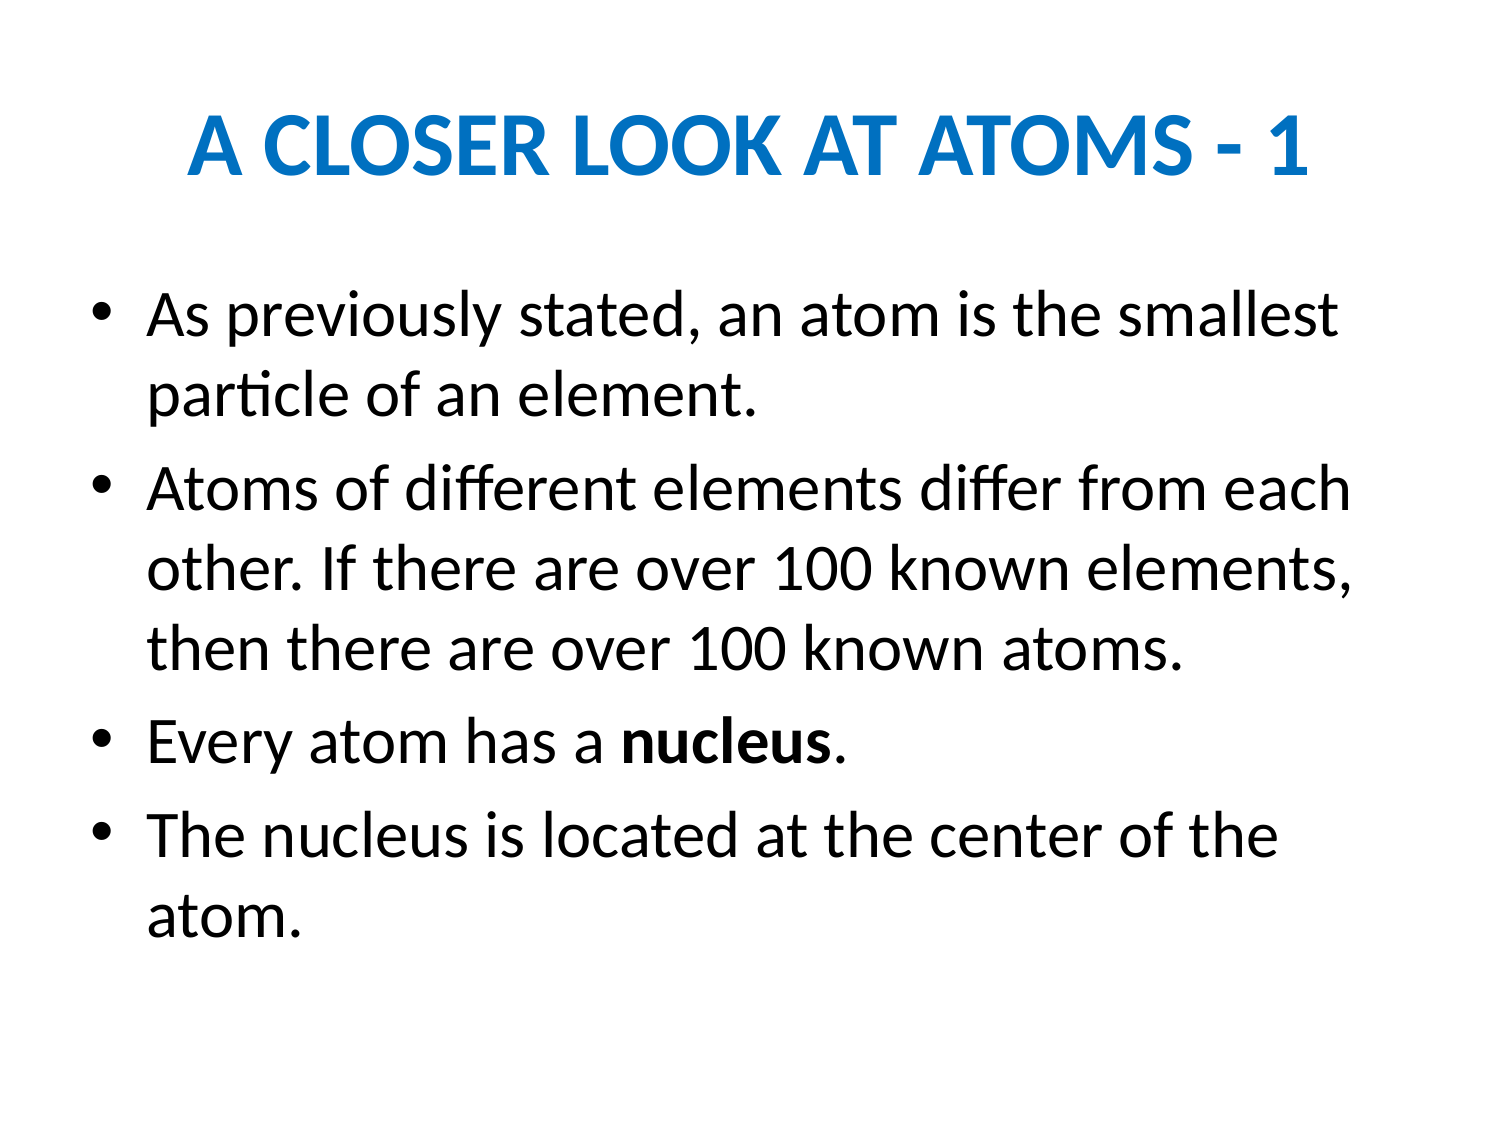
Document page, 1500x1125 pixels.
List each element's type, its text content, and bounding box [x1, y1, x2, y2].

title A CLOSER LOOK AT ATOMS - 1 [75, 45, 1425, 233]
list As previously stated, an atom is the smallest particle of an element. Atoms of different elements differ from each other. If there are over 100 known elements, then there are over 100 known atoms. Every atom has a nucleus. The nucleus is located at the center of the atom. [75, 262, 1425, 1005]
